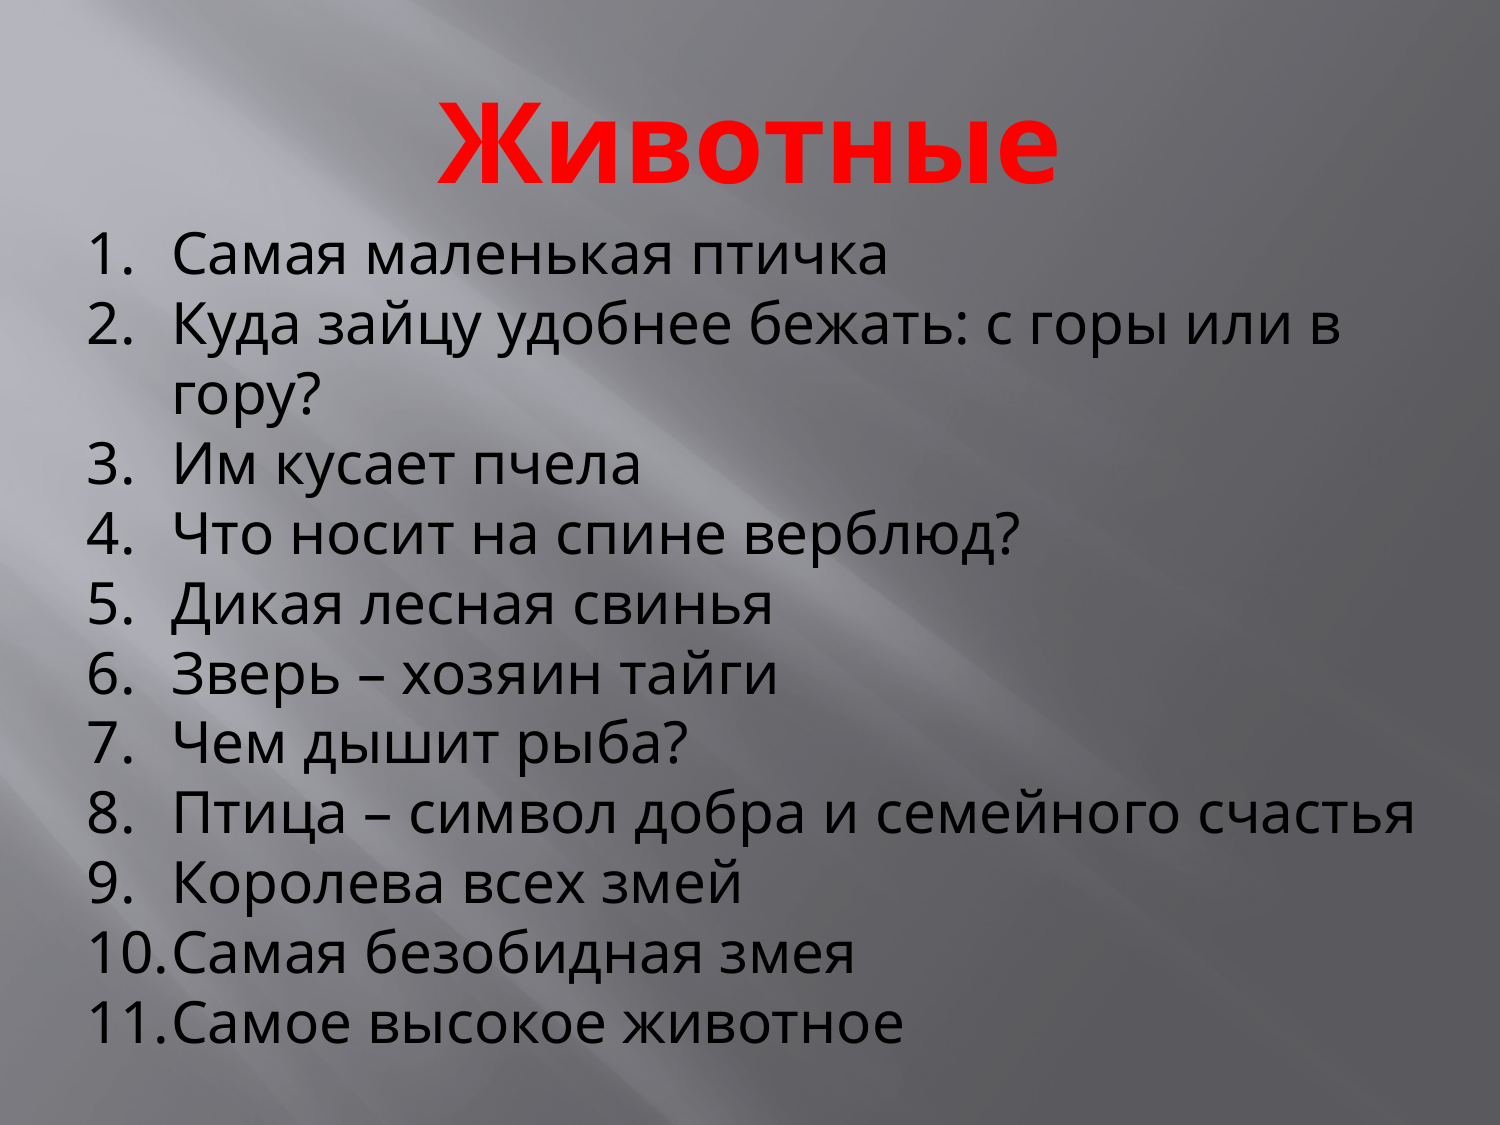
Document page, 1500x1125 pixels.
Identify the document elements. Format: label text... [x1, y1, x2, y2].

title Животные [75, 45, 1425, 208]
text_box Самая маленькая птичка Куда зайцу удобнее бежать: с горы или в гору? Им кусает пчела Что носит на спине верблюд? Дикая лесная свинья Зверь – хозяин тайги Чем дышит рыба? Птица – символ добра и семейного счастья Королева всех змей Самая безобидная змея Самое высокое животное [72, 208, 1497, 1063]
